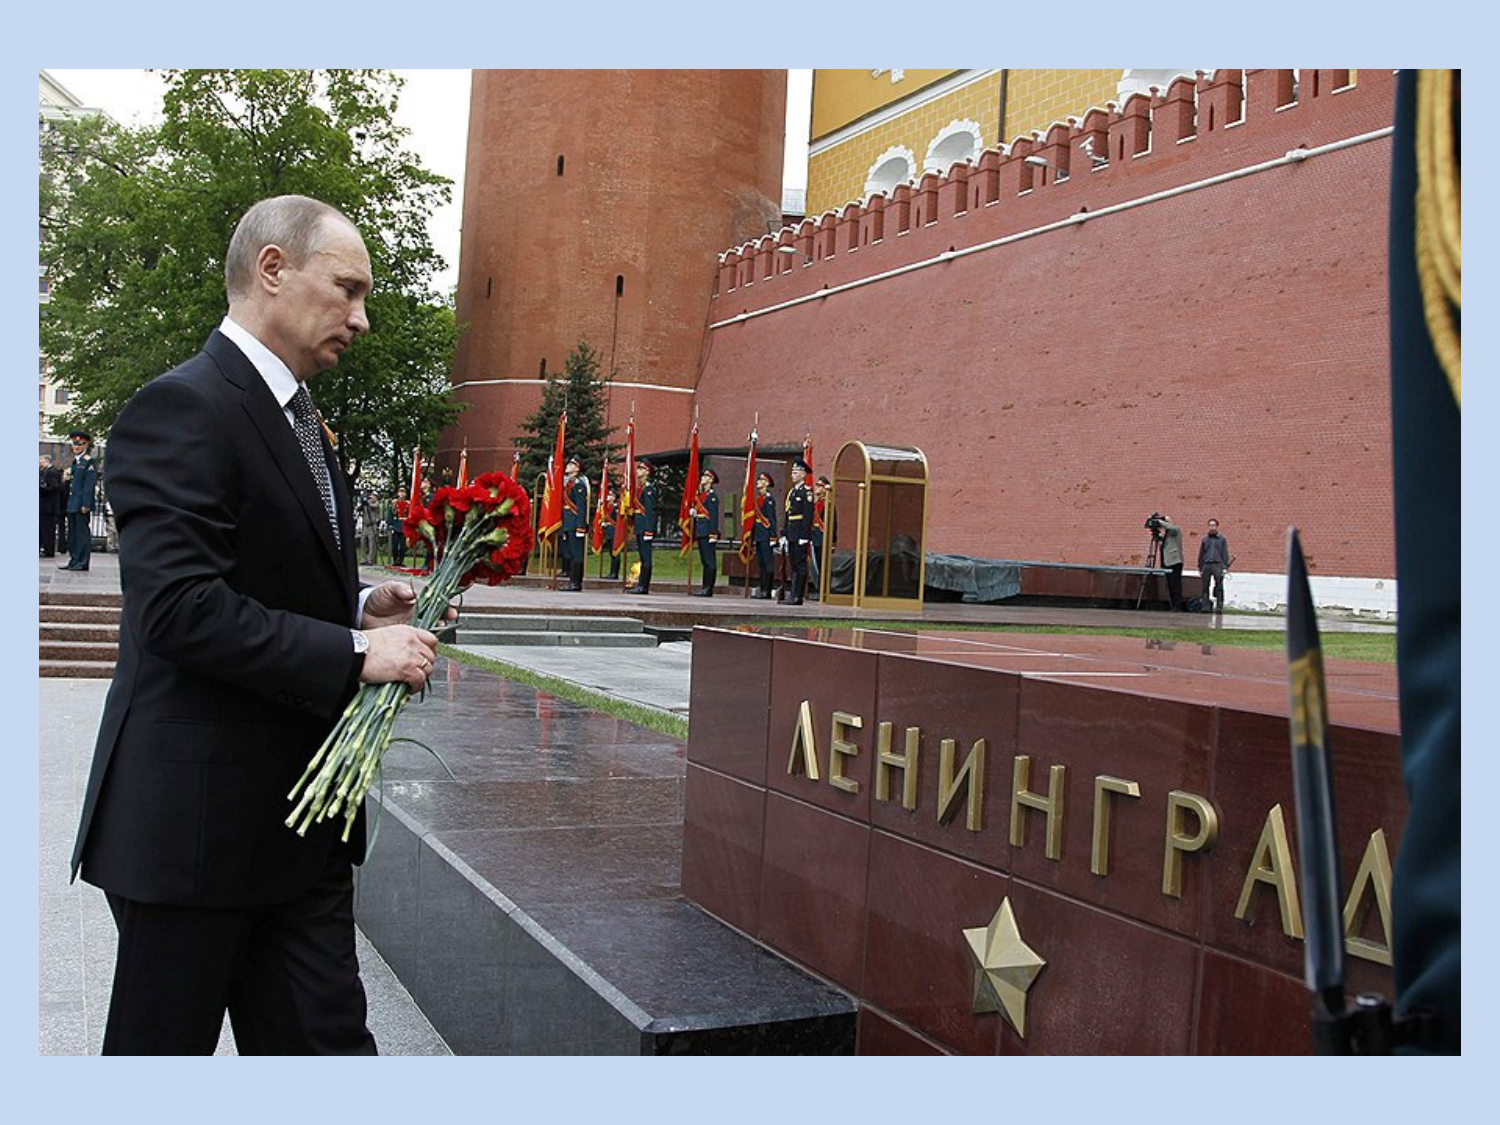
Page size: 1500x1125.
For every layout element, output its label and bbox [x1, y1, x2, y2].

picture [38, 69, 1462, 1056]
